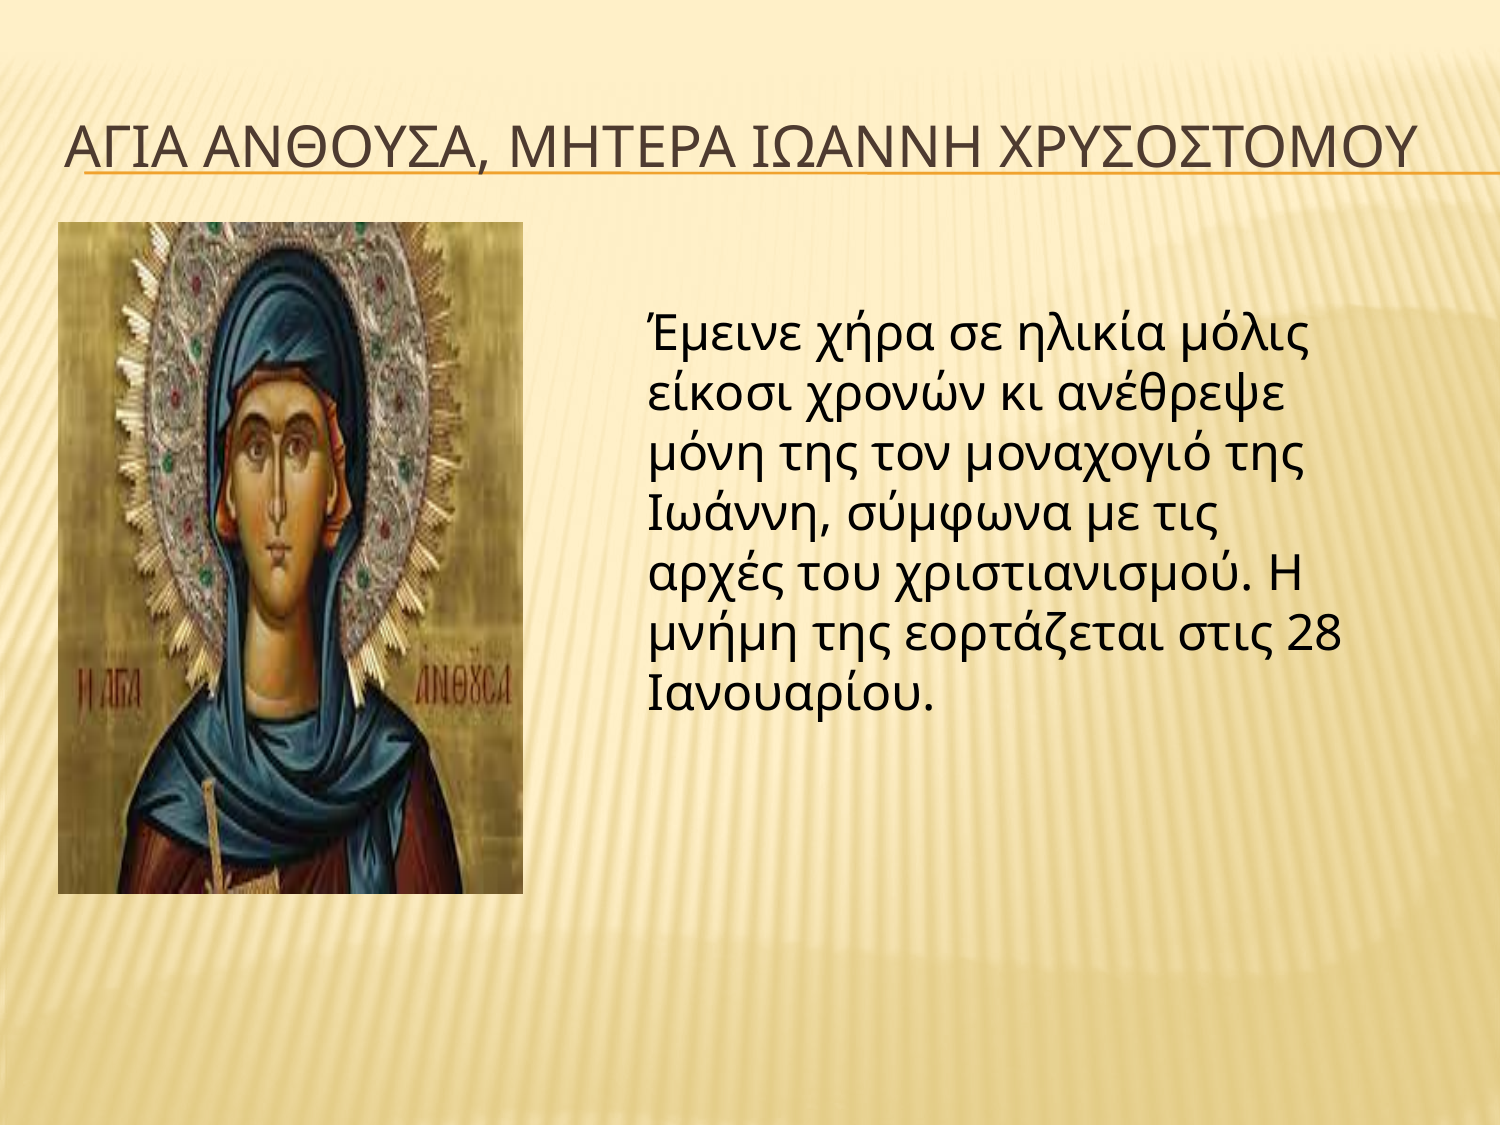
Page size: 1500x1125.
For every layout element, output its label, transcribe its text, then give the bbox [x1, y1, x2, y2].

title Αγια ανθουσα, μητερα ιωαννη χρυσοστομου [49, 75, 1475, 213]
text_box Έμεινε χήρα σε ηλικία μόλις είκοσι χρονών κι ανέθρεψε μόνη της τον μοναχογιό της Ιωάννη, σύμφωνα με τις αρχές του χριστιανισμού. Η μνήμη της εορτάζεται στις 28 Ιανουαρίου. [632, 292, 1383, 848]
picture [58, 222, 524, 894]
